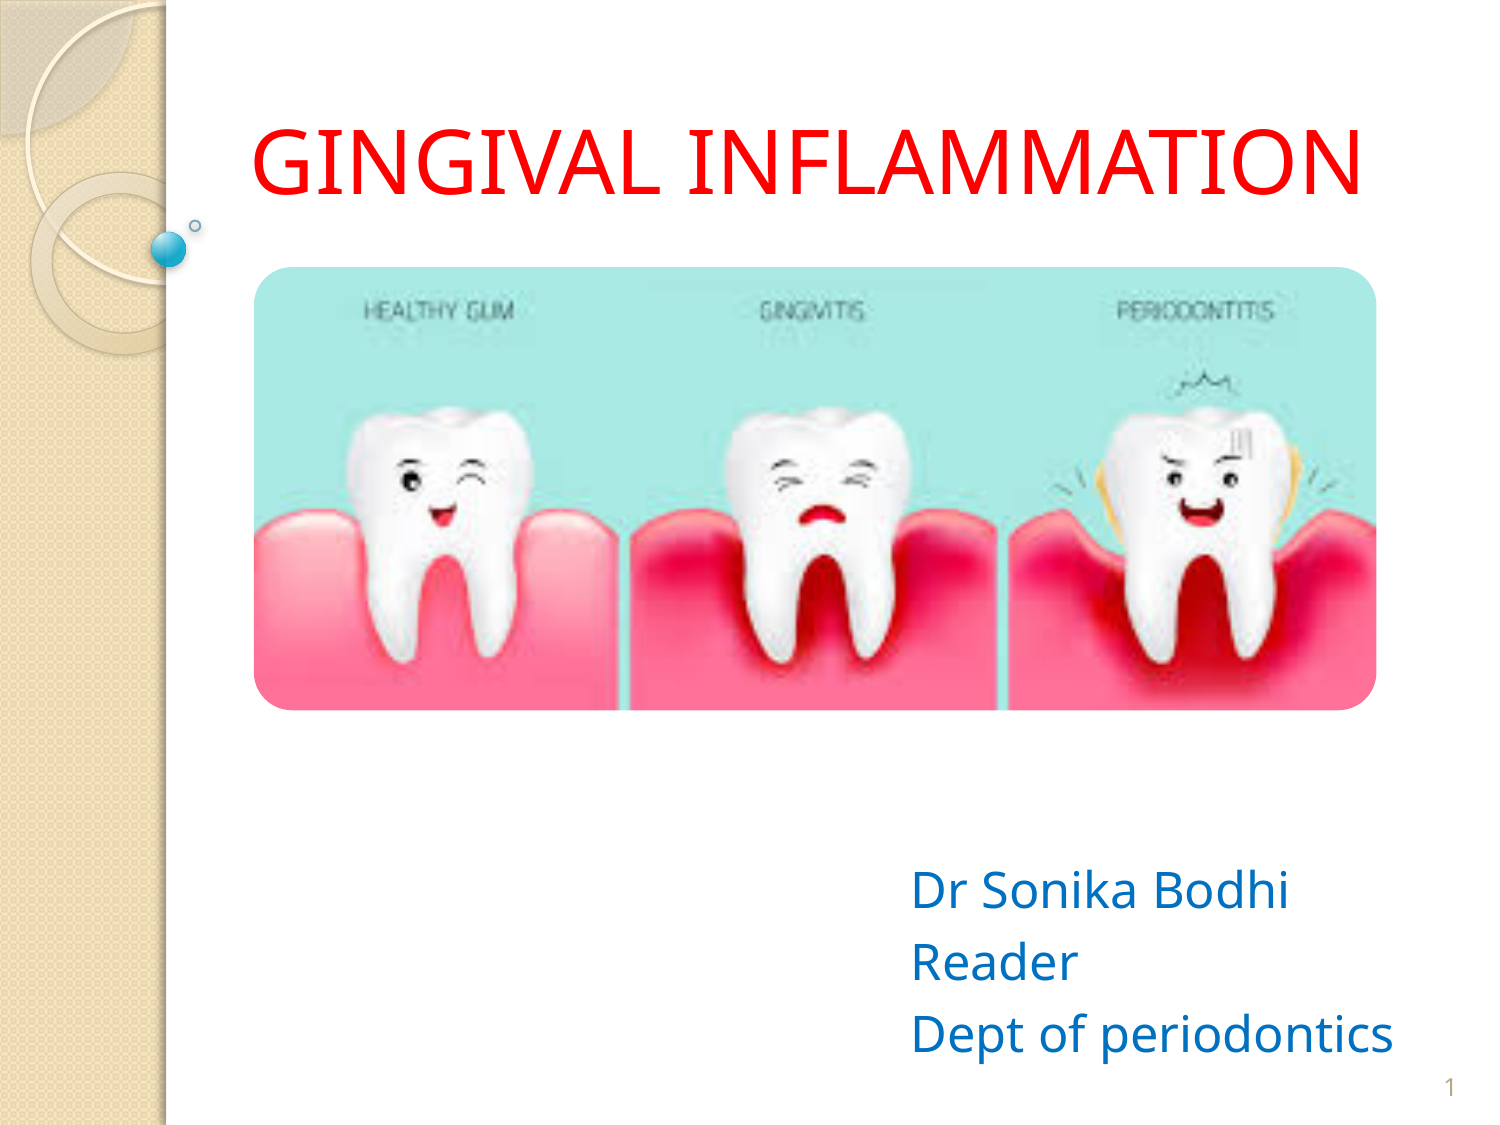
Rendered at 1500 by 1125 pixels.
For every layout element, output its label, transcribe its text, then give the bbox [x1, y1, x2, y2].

subtitle Dr Sonika Bodhi Reader Dept of periodontics [891, 857, 1450, 1071]
title GINGIVAL INFLAMMATION [234, 59, 1450, 220]
slide_number 1 [1413, 1034, 1488, 1113]
picture [253, 266, 1377, 711]
